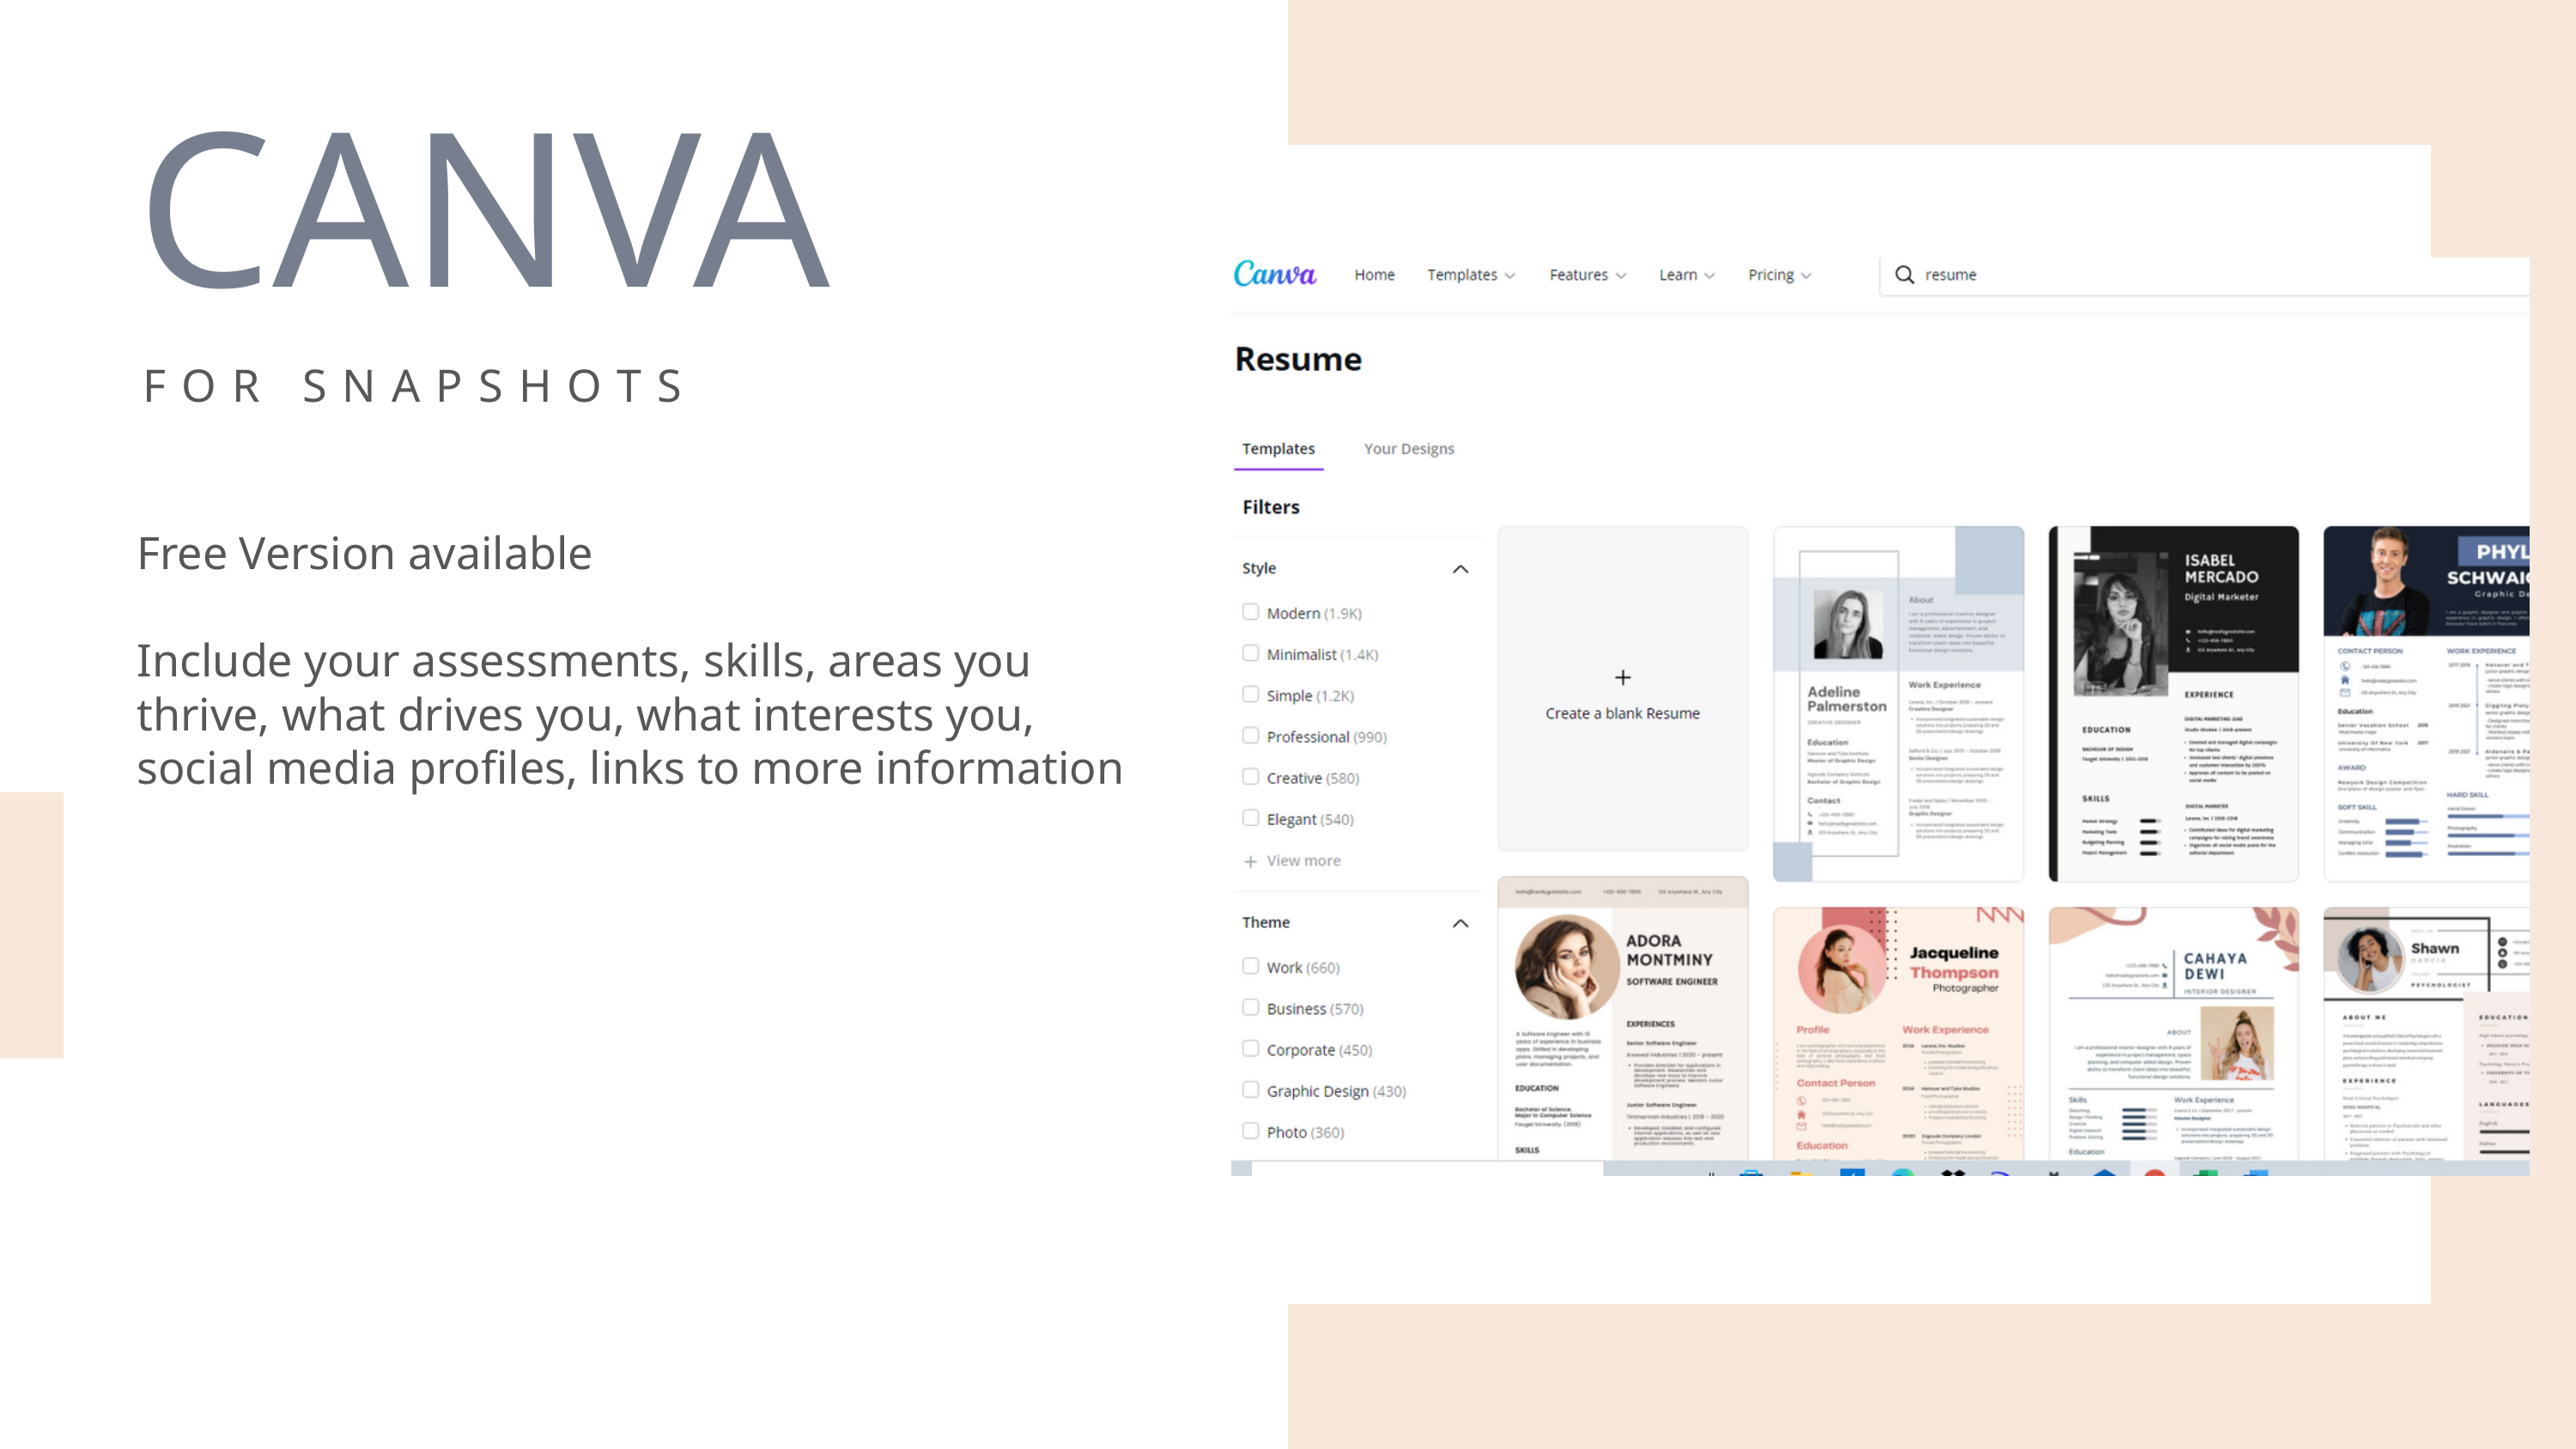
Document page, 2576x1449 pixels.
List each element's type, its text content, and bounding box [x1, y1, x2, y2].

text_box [1287, 0, 2576, 1449]
picture [1231, 258, 2530, 1176]
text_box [1176, 144, 2432, 1304]
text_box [137, 101, 1144, 415]
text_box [0, 791, 64, 1059]
text_box Free Version available Include your assessments, skills, areas you thrive, what drives you, what interests you, social media profiles, links to more information [137, 524, 1135, 794]
